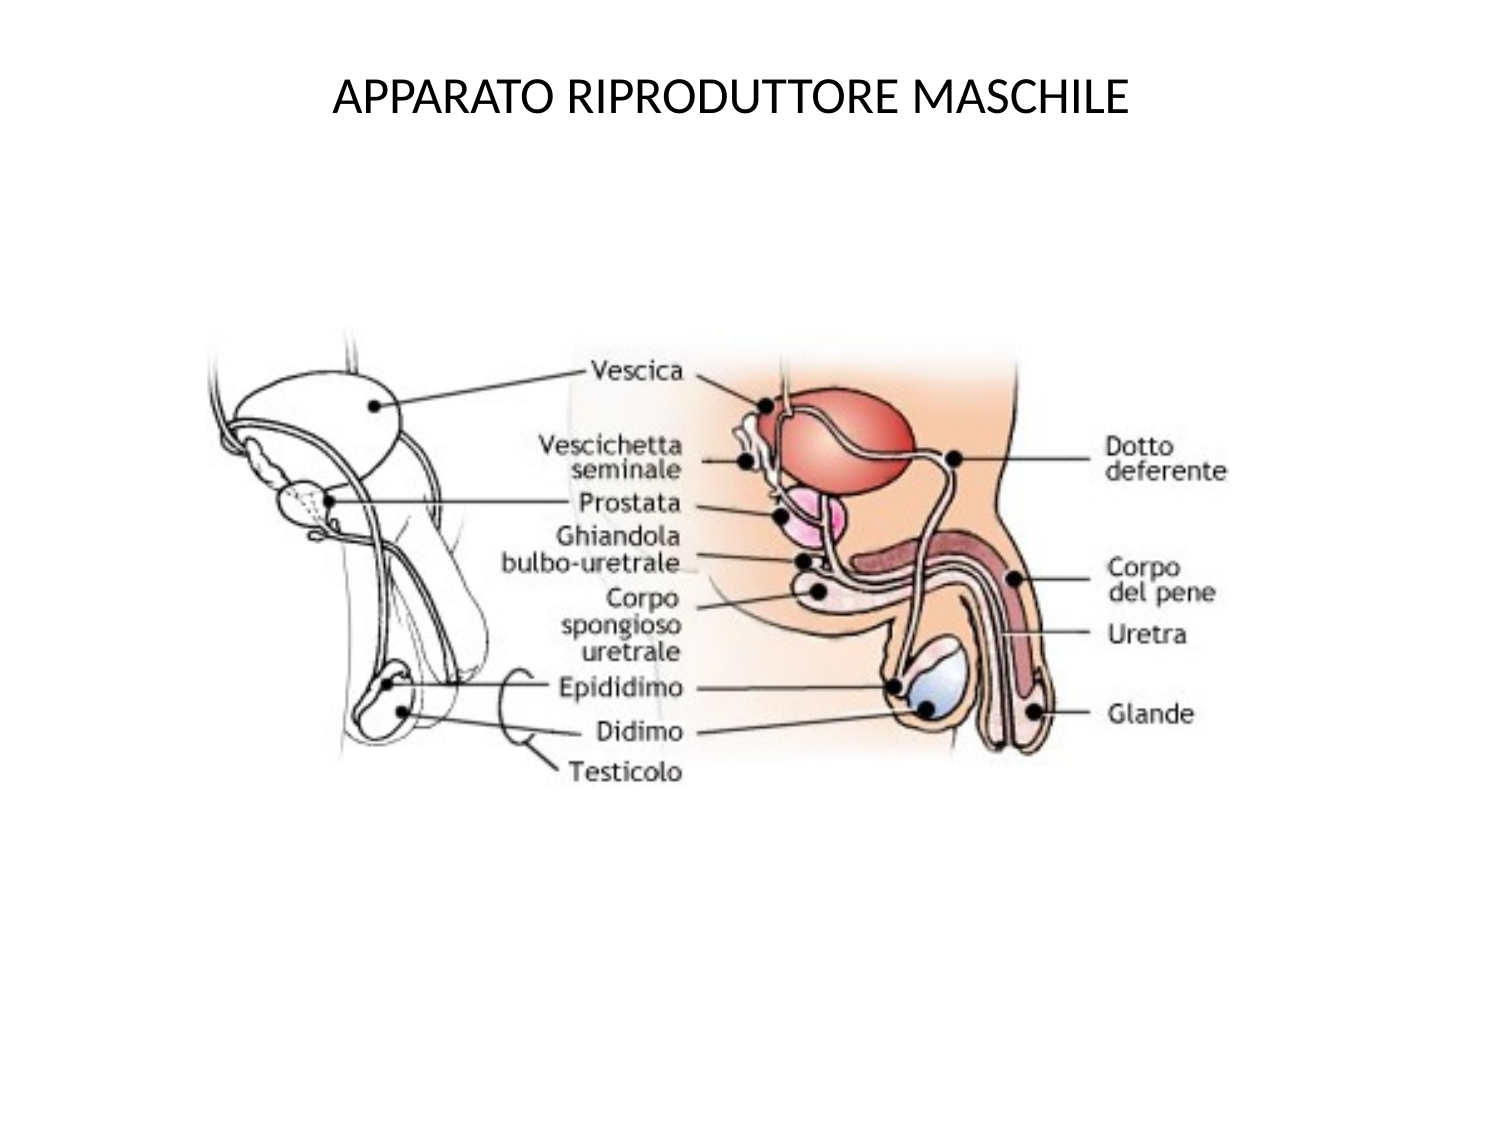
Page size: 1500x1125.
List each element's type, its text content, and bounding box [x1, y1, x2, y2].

text_box APPARATO RIPRODUTTORE MASCHILE [317, 54, 1146, 132]
picture [206, 326, 1230, 788]
